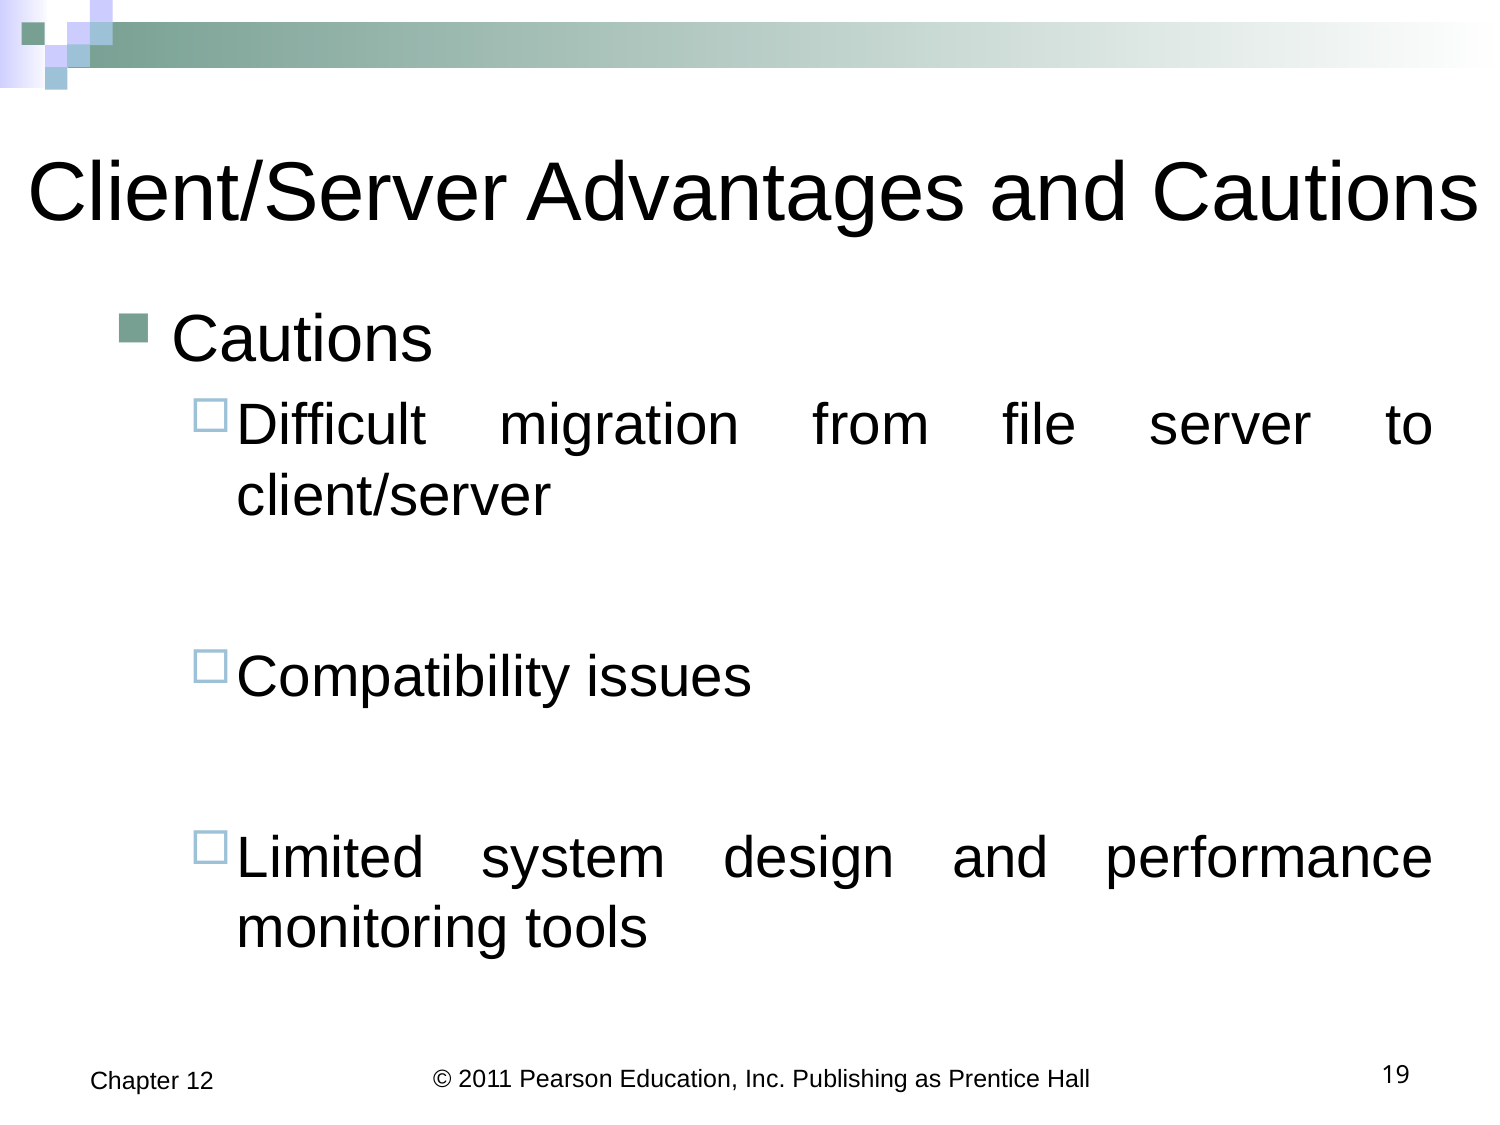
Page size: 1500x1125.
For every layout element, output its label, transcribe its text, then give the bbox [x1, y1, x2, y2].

slide_number 19 [1074, 1024, 1426, 1101]
slide_number Chapter 12 [74, 1024, 426, 1103]
title Client/Server Advantages and Cautions [12, 74, 1500, 301]
list Cautions Difficult migration from file server to client/server Compatibility issues Limited system design and performance monitoring tools [99, 301, 1451, 1013]
footer © 2011 Pearson Education, Inc. Publishing as Prentice Hall [426, 1024, 1074, 1101]
